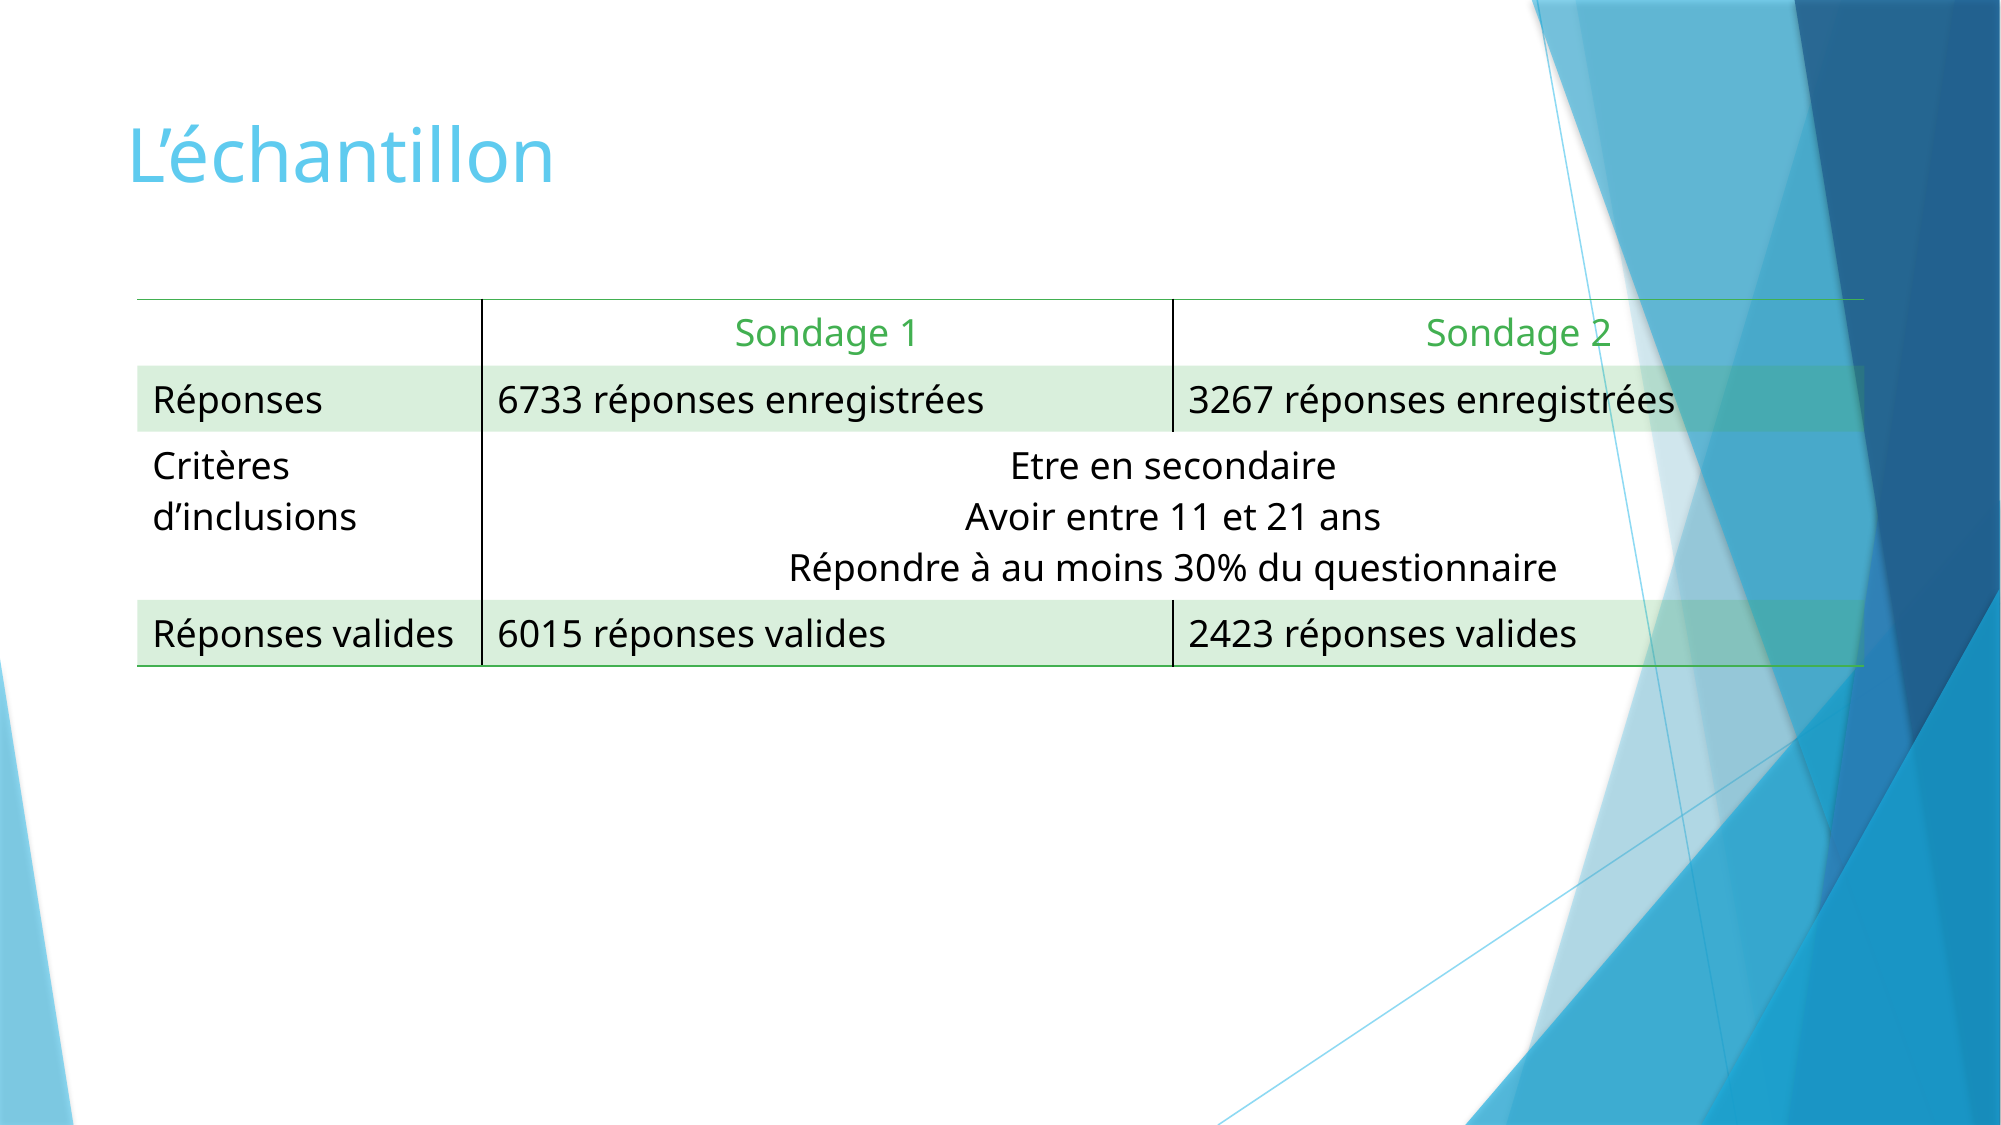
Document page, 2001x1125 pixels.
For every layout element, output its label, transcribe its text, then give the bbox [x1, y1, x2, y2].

table_header Sondage 1 [483, 300, 1172, 366]
table_cell Réponses [137, 366, 481, 432]
table_cell 2423 réponses valides [1174, 600, 1864, 665]
table_cell Critères d’inclusions [137, 432, 481, 600]
title L’échantillon [111, 99, 1522, 317]
table_cell 3267 réponses enregistrées [1174, 366, 1864, 432]
table_cell Réponses valides [137, 600, 481, 665]
table_cell 6015 réponses valides [483, 600, 1172, 665]
table_cell Etre en secondaire Avoir entre 11 et 21 ans Répondre à au moins 30% du questionnaire [483, 432, 1864, 600]
table_cell 6733 réponses enregistrées [483, 366, 1172, 432]
table_header [137, 300, 481, 366]
table_header Sondage 2 [1174, 300, 1864, 366]
